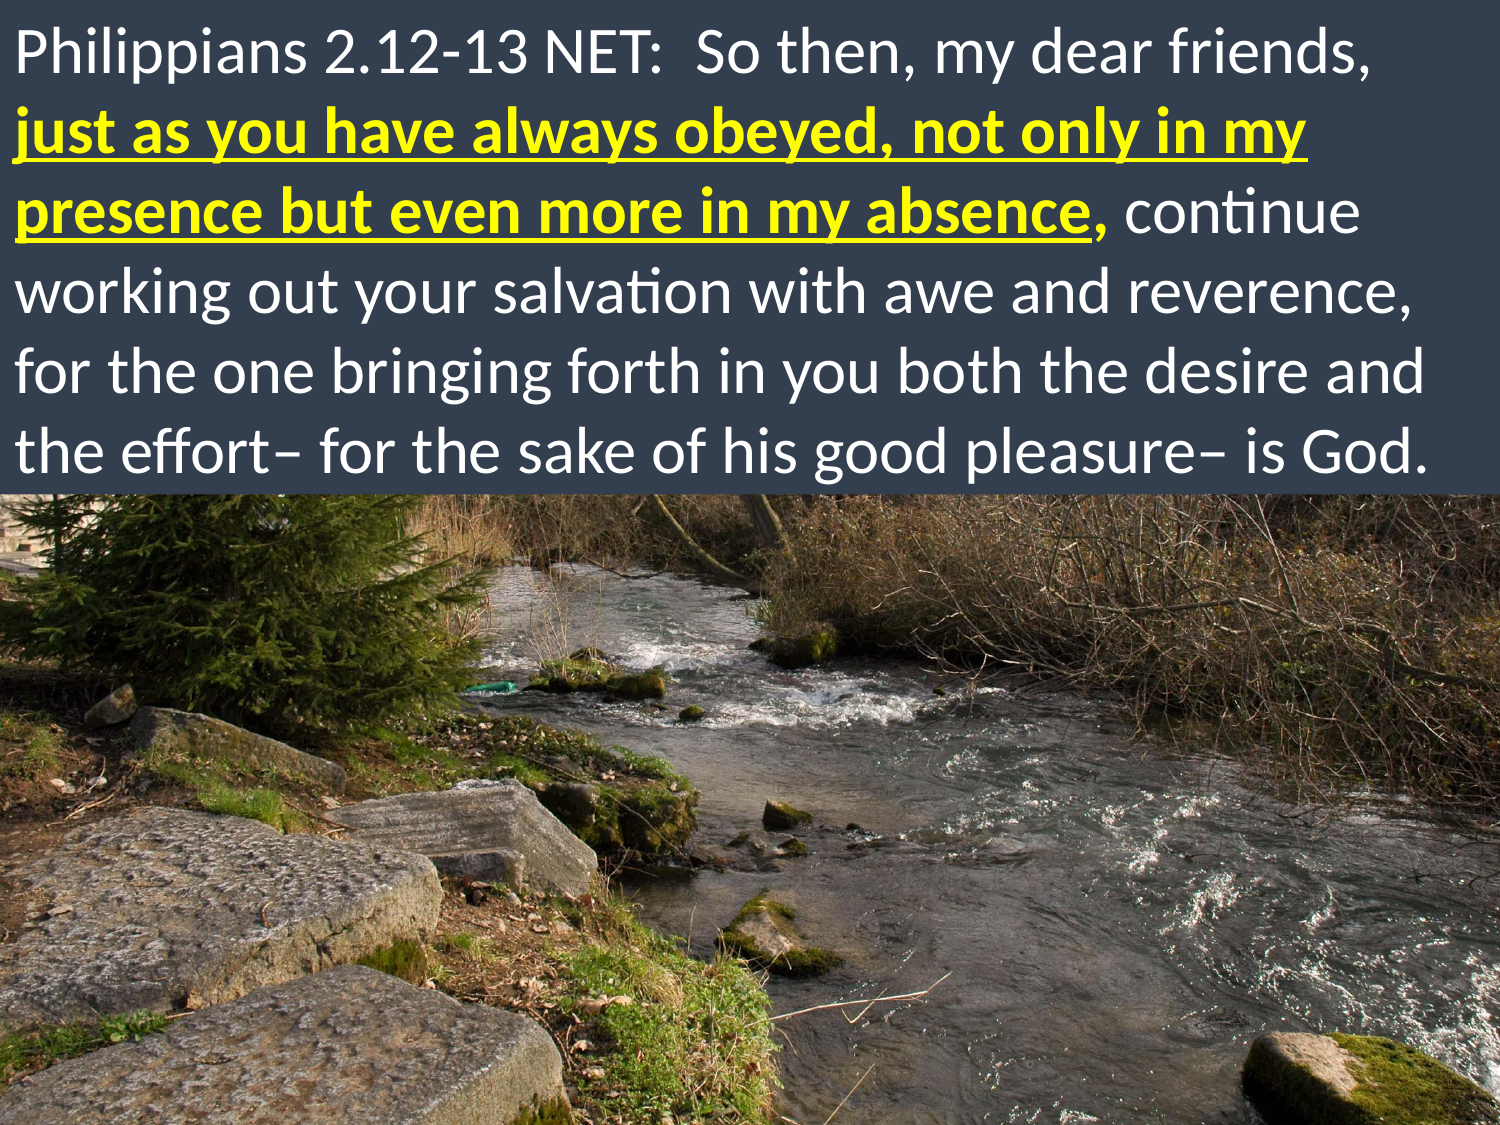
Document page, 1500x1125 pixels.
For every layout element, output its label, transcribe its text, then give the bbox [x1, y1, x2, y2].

text_box Philippians 2.12-13 NET: So then, my dear friends, just as you have always obeyed, not only in my presence but even more in my absence, continue working out your salvation with awe and reverence, for the one bringing forth in you both the desire and the effort– for the sake of his good pleasure– is God. [0, 0, 1500, 127]
picture [0, 127, 1500, 1125]
